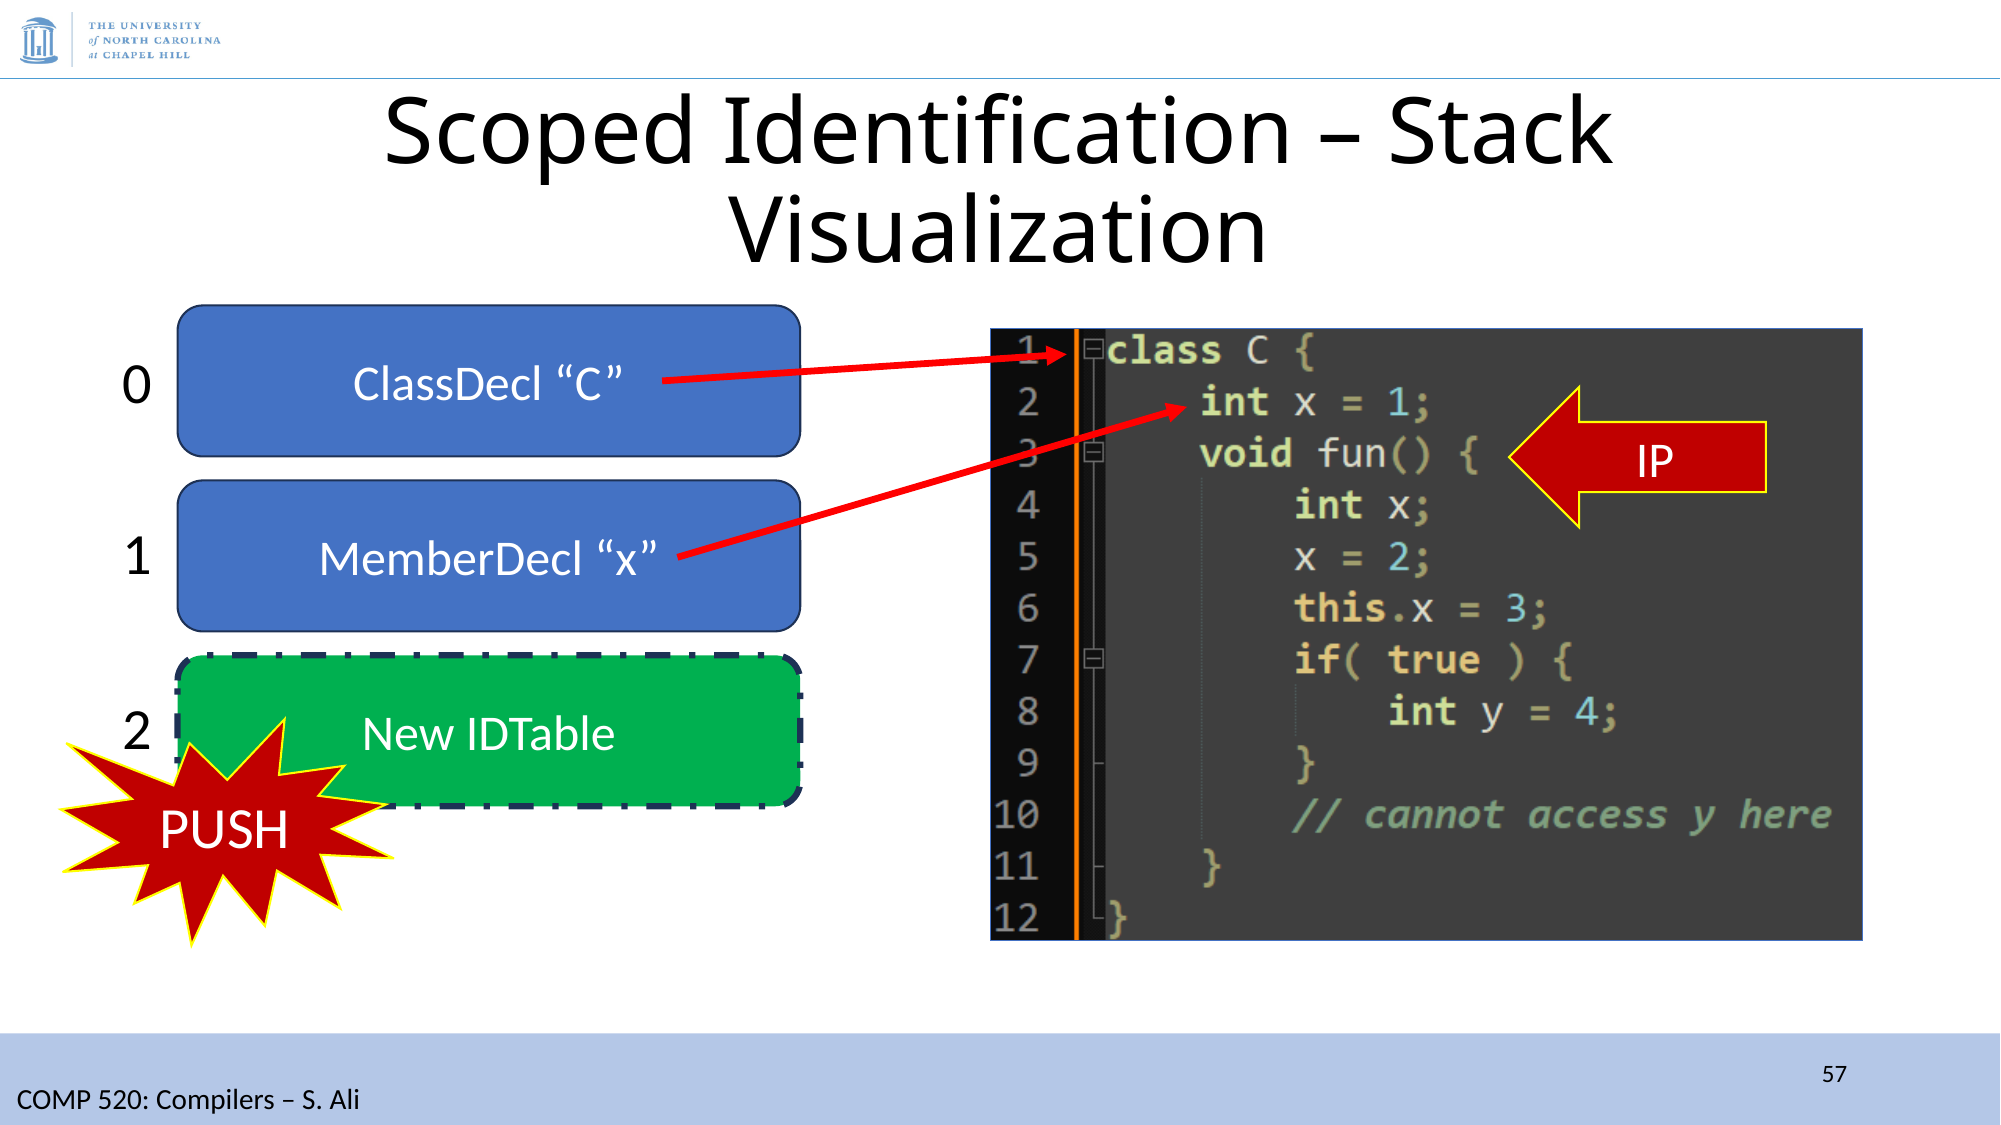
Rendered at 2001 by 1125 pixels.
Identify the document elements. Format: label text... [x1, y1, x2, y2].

text_box ClassDecl “C” [176, 304, 802, 458]
text_box MemberDecl “x” [176, 479, 802, 633]
slide_number 57 [1412, 1042, 1863, 1103]
text_box 2 [107, 683, 168, 769]
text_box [677, 406, 1188, 558]
picture [16, 12, 228, 67]
text_box 1 [107, 508, 168, 594]
title Scoped Identification – Stack Visualization [137, 89, 1863, 278]
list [990, 328, 1863, 941]
text_box [0, 1032, 2000, 1125]
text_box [662, 354, 1067, 381]
text_box New IDTable [176, 654, 802, 808]
text_box COMP 520: Compilers – S. Ali [2, 1072, 376, 1123]
text_box PUSH [57, 716, 395, 949]
text_box 0 [107, 338, 168, 423]
